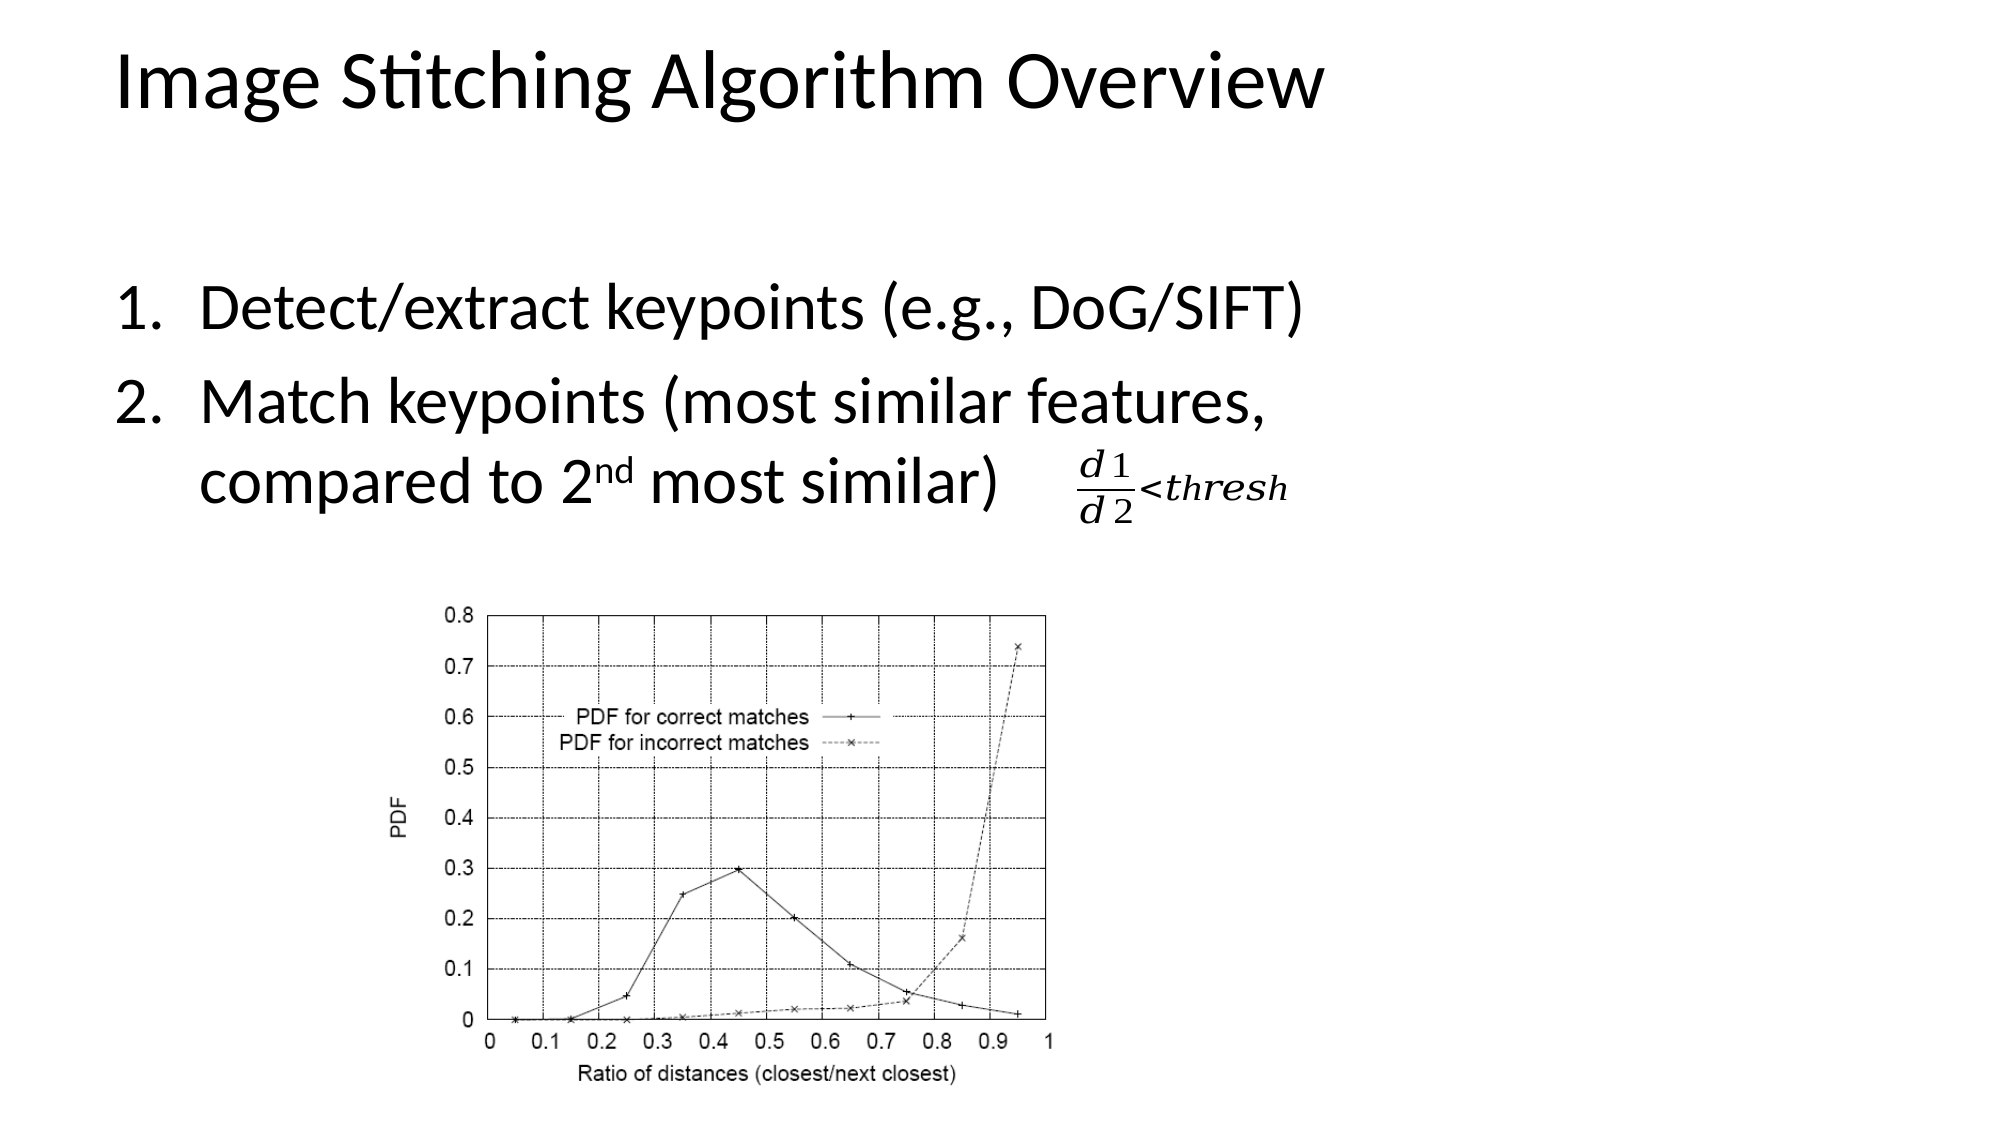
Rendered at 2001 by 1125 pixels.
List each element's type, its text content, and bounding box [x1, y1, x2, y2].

picture [362, 583, 1075, 1097]
title Image Stitching Algorithm Overview [99, 0, 1901, 151]
list Detect/extract keypoints (e.g., DoG/SIFT) Match keypoints (most similar features, compared to 2nd most similar) [99, 162, 1438, 1006]
